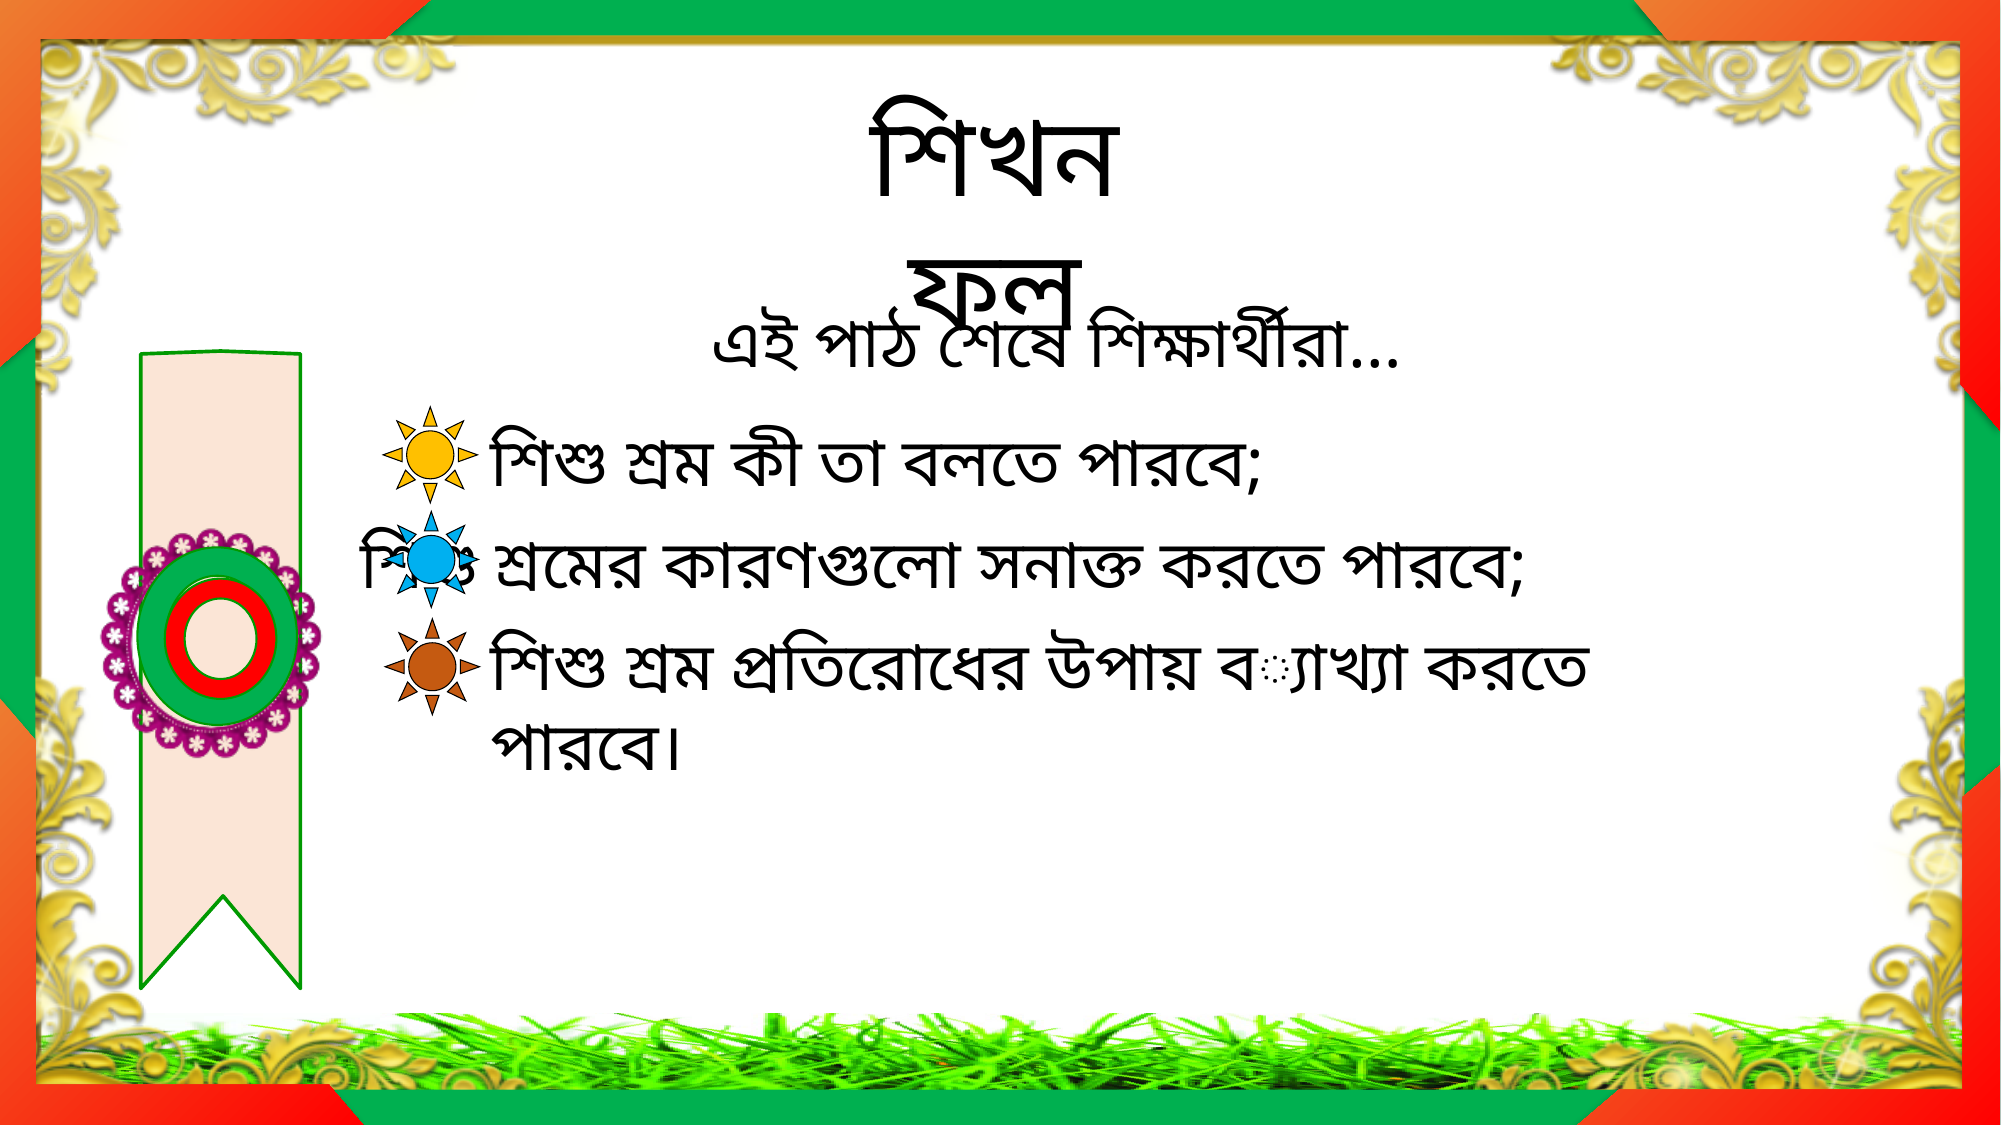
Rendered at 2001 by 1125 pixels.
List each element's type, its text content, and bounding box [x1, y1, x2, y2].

text_box [424, 617, 440, 639]
text_box [397, 681, 419, 702]
picture [36, 36, 1964, 1089]
text_box শিখনফল [816, 78, 1174, 293]
text_box [423, 509, 439, 532]
text_box [397, 631, 419, 653]
text_box [408, 642, 457, 692]
text_box [396, 573, 418, 595]
text_box [396, 524, 418, 545]
text_box [444, 469, 465, 490]
text_box [423, 587, 439, 609]
text_box [457, 447, 480, 463]
text_box [422, 405, 438, 427]
text_box [395, 469, 417, 490]
text_box [422, 482, 438, 505]
text_box [407, 534, 456, 584]
text_box [140, 351, 301, 507]
text_box [445, 573, 466, 595]
text_box শিশু শ্রমের কারণগুলো সনাক্ত করতে পারবে; [345, 514, 1543, 610]
text_box এই পাঠ শেষে শিক্ষার্থীরা… [541, 293, 1542, 389]
text_box [395, 419, 417, 441]
text_box শিশু শ্রম কী তা বলতে পারবে; [476, 412, 1325, 508]
text_box [444, 419, 465, 441]
text_box [140, 780, 301, 989]
text_box [445, 524, 466, 545]
text_box [458, 551, 481, 568]
text_box [459, 659, 482, 675]
text_box [446, 631, 467, 653]
text_box শিশু শ্রম প্রতিরোধের উপায় ব্যাখ্যা করতে পারবে। [476, 616, 1749, 791]
text_box [383, 659, 405, 675]
text_box [381, 447, 403, 463]
text_box [424, 694, 440, 717]
text_box [406, 430, 455, 480]
text_box [446, 681, 467, 702]
text_box [382, 551, 404, 568]
